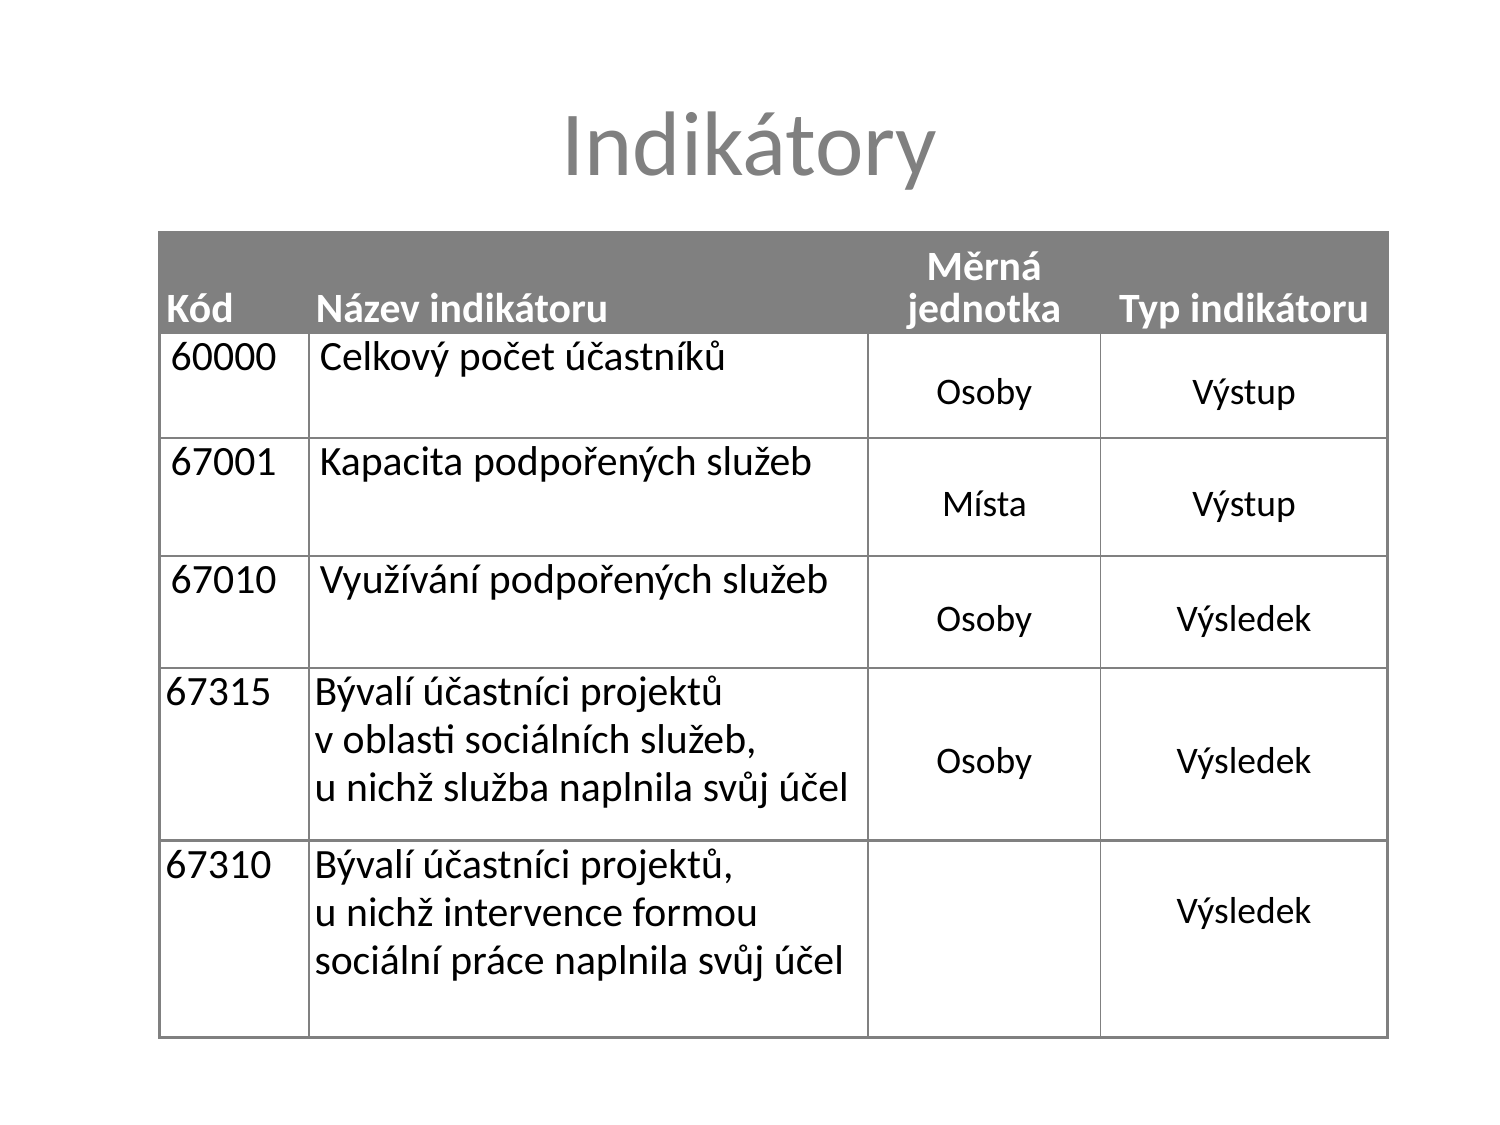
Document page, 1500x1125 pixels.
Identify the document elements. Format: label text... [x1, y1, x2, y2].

table_cell 60000 [161, 334, 308, 437]
table_header Název indikátoru [310, 234, 867, 332]
table_cell Výsledek [1101, 557, 1386, 667]
table_cell Kapacita podpořených služeb [310, 439, 867, 555]
table_cell 67310 [161, 842, 308, 1036]
table_cell Výstup [1101, 439, 1386, 555]
title Indikátory [75, 45, 1425, 233]
table_cell Celkový počet účastníků [310, 334, 867, 437]
table_cell Využívání podpořených služeb [310, 557, 867, 667]
table_cell Výsledek [1101, 669, 1386, 839]
table_cell 67010 [161, 557, 308, 667]
table_header Kód [161, 234, 308, 332]
table_cell Výsledek [1101, 842, 1386, 1036]
table_cell Bývalí účastníci projektů v oblasti sociálních služeb, u nichž služba naplnila svůj účel [310, 669, 867, 839]
table_header Typ indikátoru [1101, 234, 1386, 332]
table_cell Místa [869, 439, 1100, 555]
table_cell Osoby [869, 669, 1100, 839]
table_cell 67001 [161, 439, 308, 555]
table_cell Osoby [869, 334, 1100, 437]
table_cell [869, 842, 1100, 1036]
table_cell Výstup [1101, 334, 1386, 437]
table_header Měrná jednotka [869, 234, 1100, 332]
table_cell Osoby [869, 557, 1100, 667]
table_cell Bývalí účastníci projektů, u nichž intervence formou sociální práce naplnila svůj účel [310, 842, 867, 1036]
table_cell 67315 [161, 669, 308, 839]
